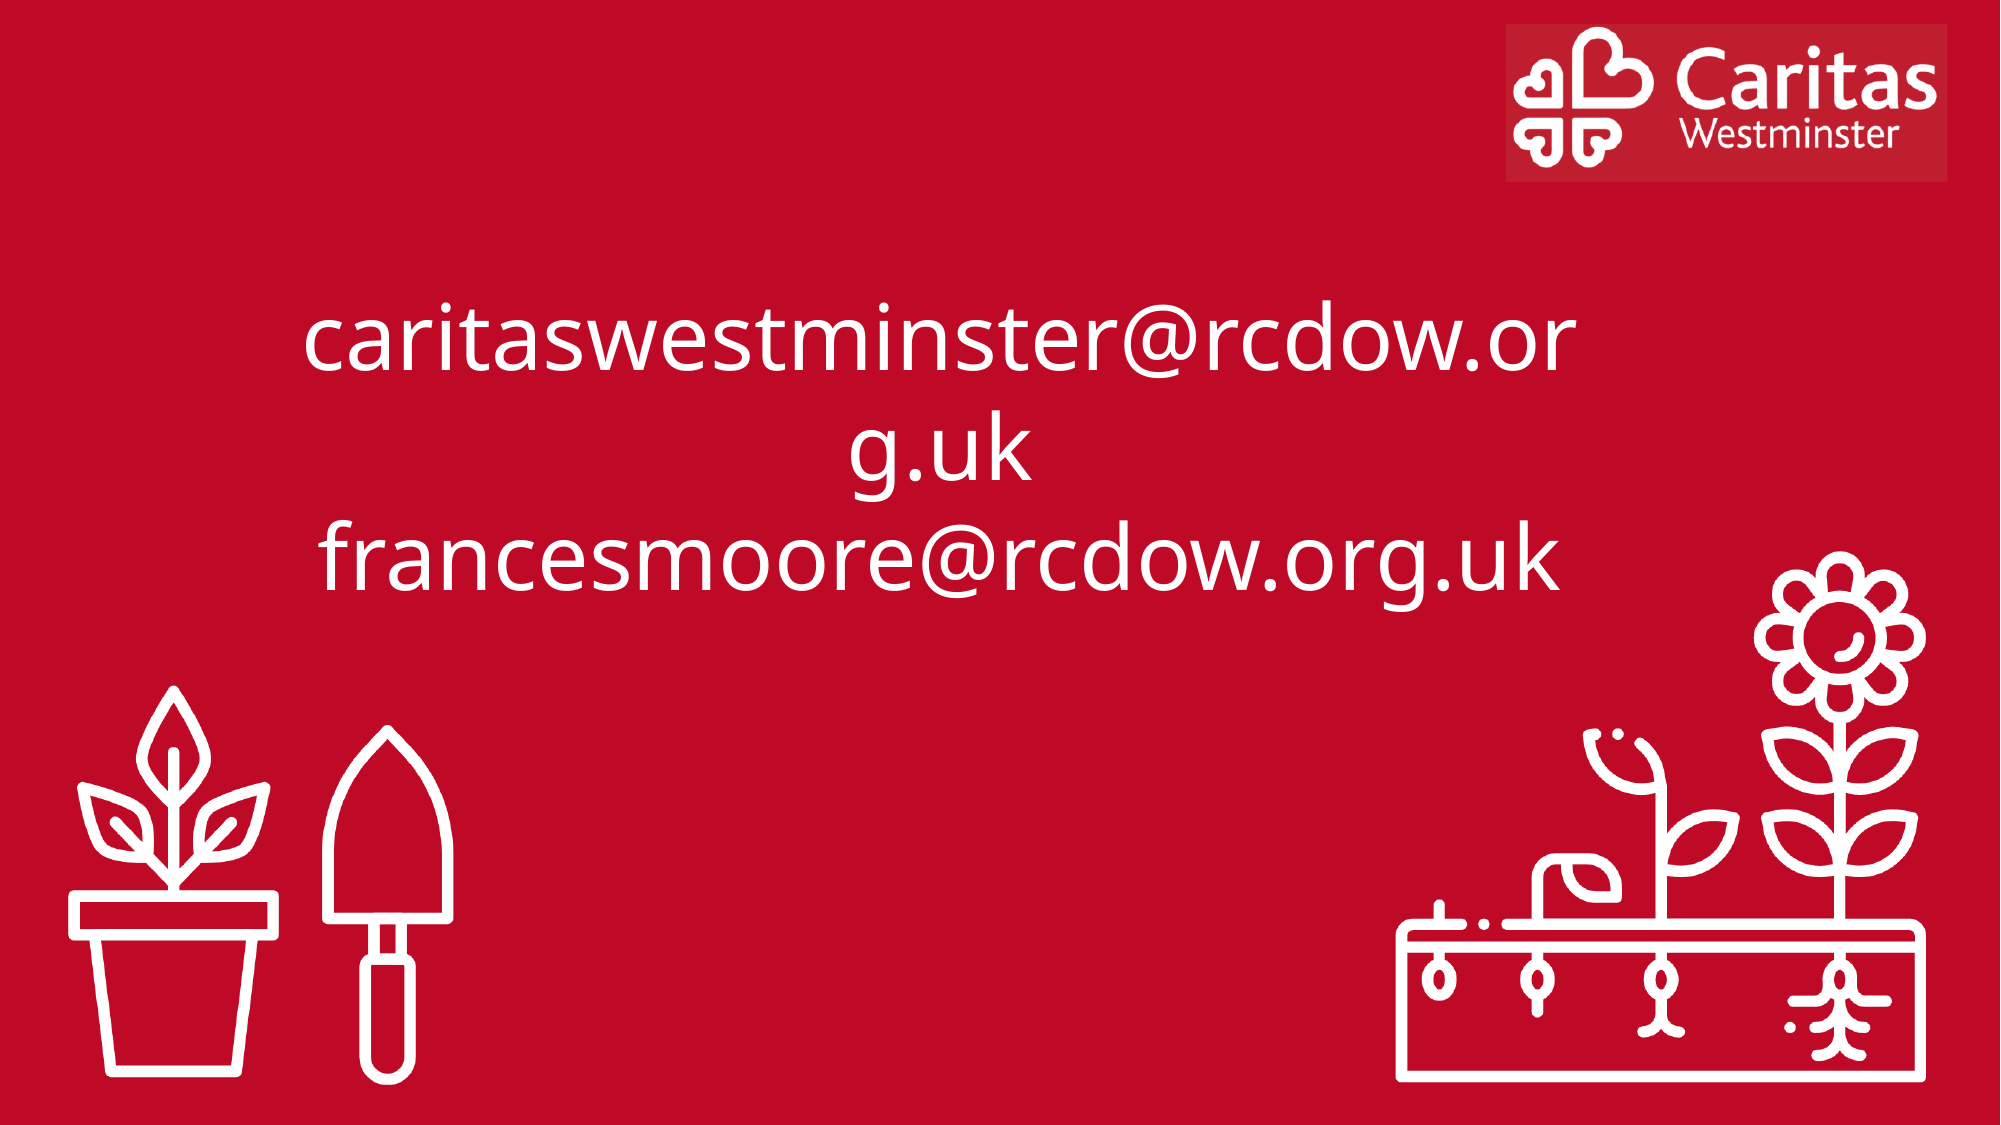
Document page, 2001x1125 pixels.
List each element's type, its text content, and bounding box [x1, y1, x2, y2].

text_box caritaswestminster@rcdow.org.uk francesmoore@rcdow.org.uk [267, 271, 1613, 617]
picture [1505, 24, 1948, 182]
picture [58, 678, 477, 1096]
picture [1386, 544, 1948, 1101]
